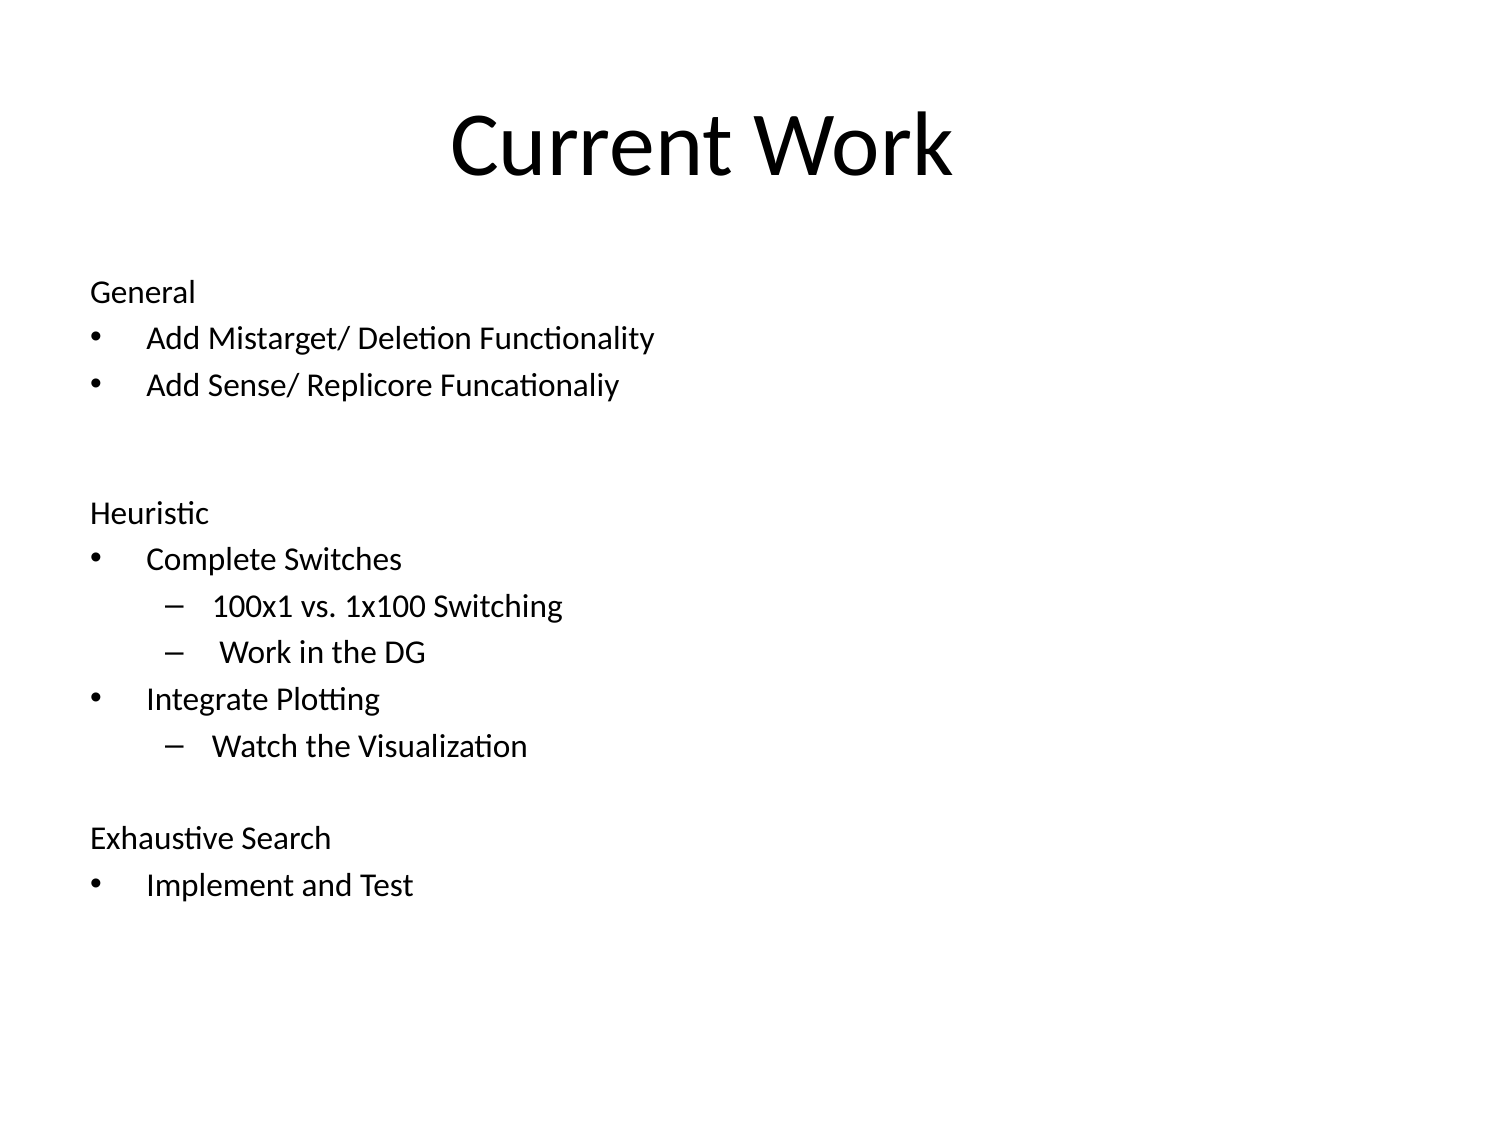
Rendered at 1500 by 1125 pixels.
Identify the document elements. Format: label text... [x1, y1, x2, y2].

title Current Work [75, 45, 1425, 233]
list General Add Mistarget/ Deletion Functionality Add Sense/ Replicore Funcationaliy Heuristic Complete Switches 100x1 vs. 1x100 Switching Work in the DG Integrate Plotting Watch the Visualization Exhaustive Search Implement and Test [75, 262, 1425, 1005]
